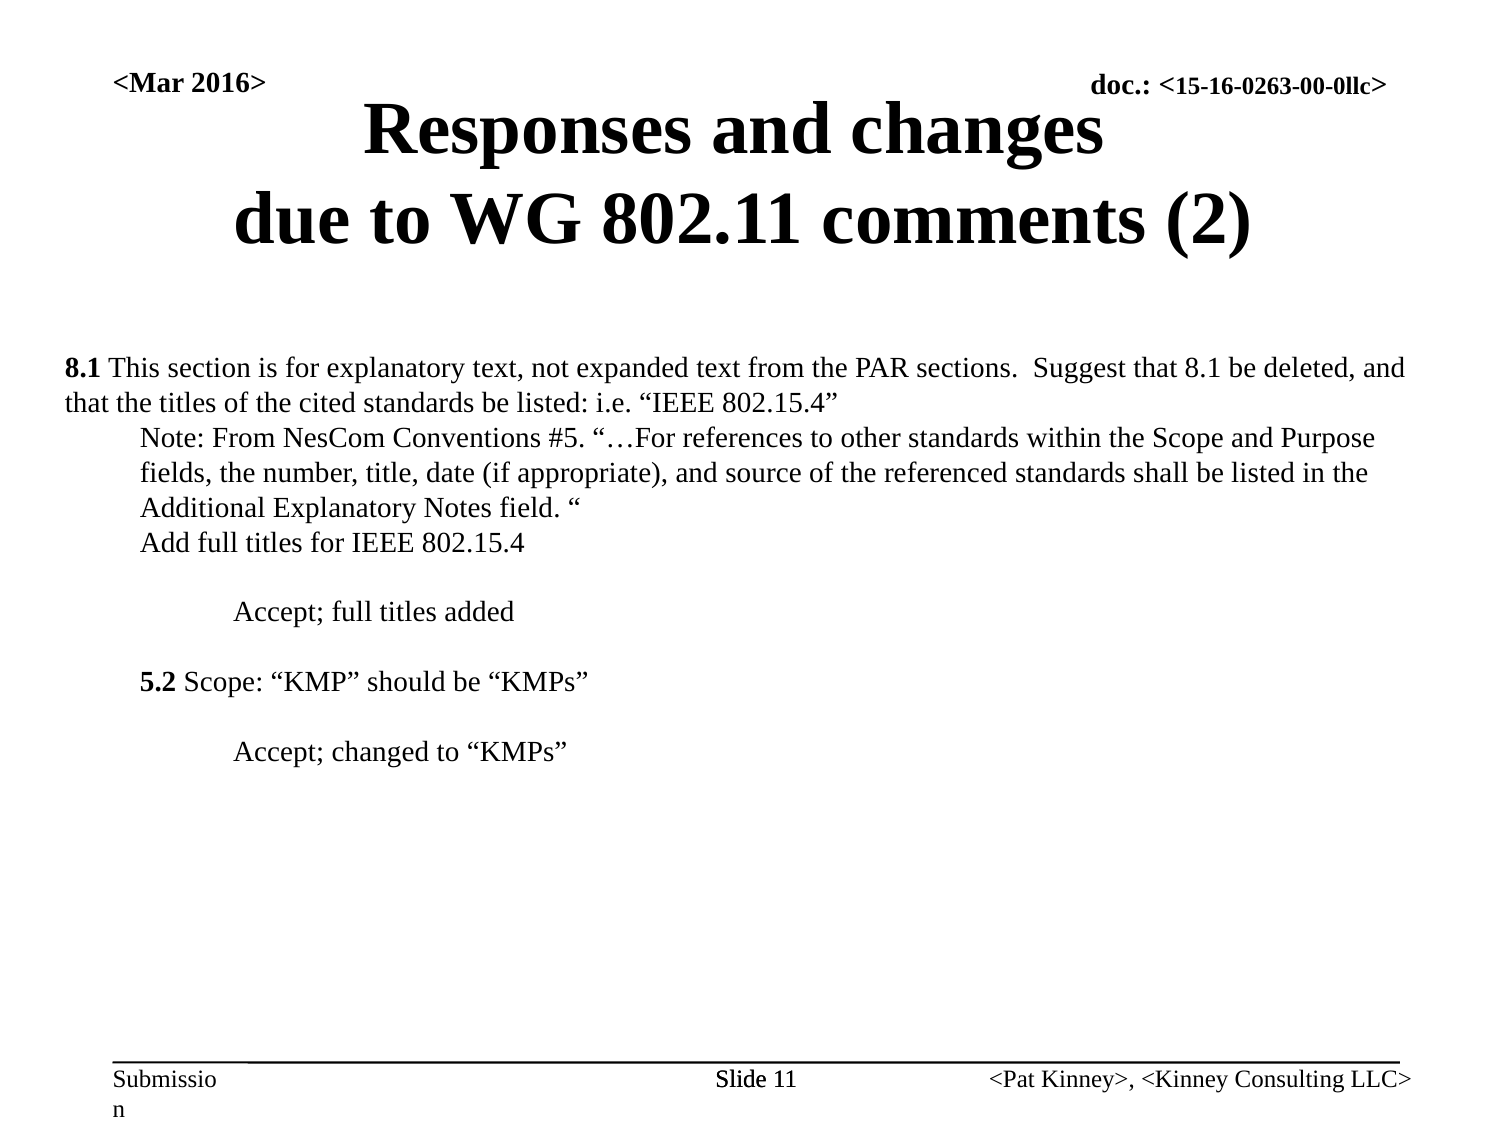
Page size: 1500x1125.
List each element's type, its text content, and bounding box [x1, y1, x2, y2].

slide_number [112, 62, 376, 87]
text_box 8.1 This section is for explanatory text, not expanded text from the PAR sections. Suggest that 8.1 be deleted, and that the titles of the cited standards be listed: i.e. “IEEE 802.15.4” Note: From NesCom Conventions #5. “…For references to other standards within the Scope and Purpose fields, the number, title, date (if appropriate), and source of the referenced standards shall be listed in the Additional Explanatory Notes field. “ Add full titles for IEEE 802.15.4 Accept; full titles added 5.2 Scope: “KMP” should be “KMPs” Accept; changed to “KMPs” [50, 312, 1450, 775]
text_box Slide 11 [675, 1062, 838, 1093]
footer <Pat Kinney>, <Kinney Consulting LLC> [899, 1061, 1413, 1093]
title Responses and changes due to WG 802.11 comments (2) [87, 87, 1400, 250]
